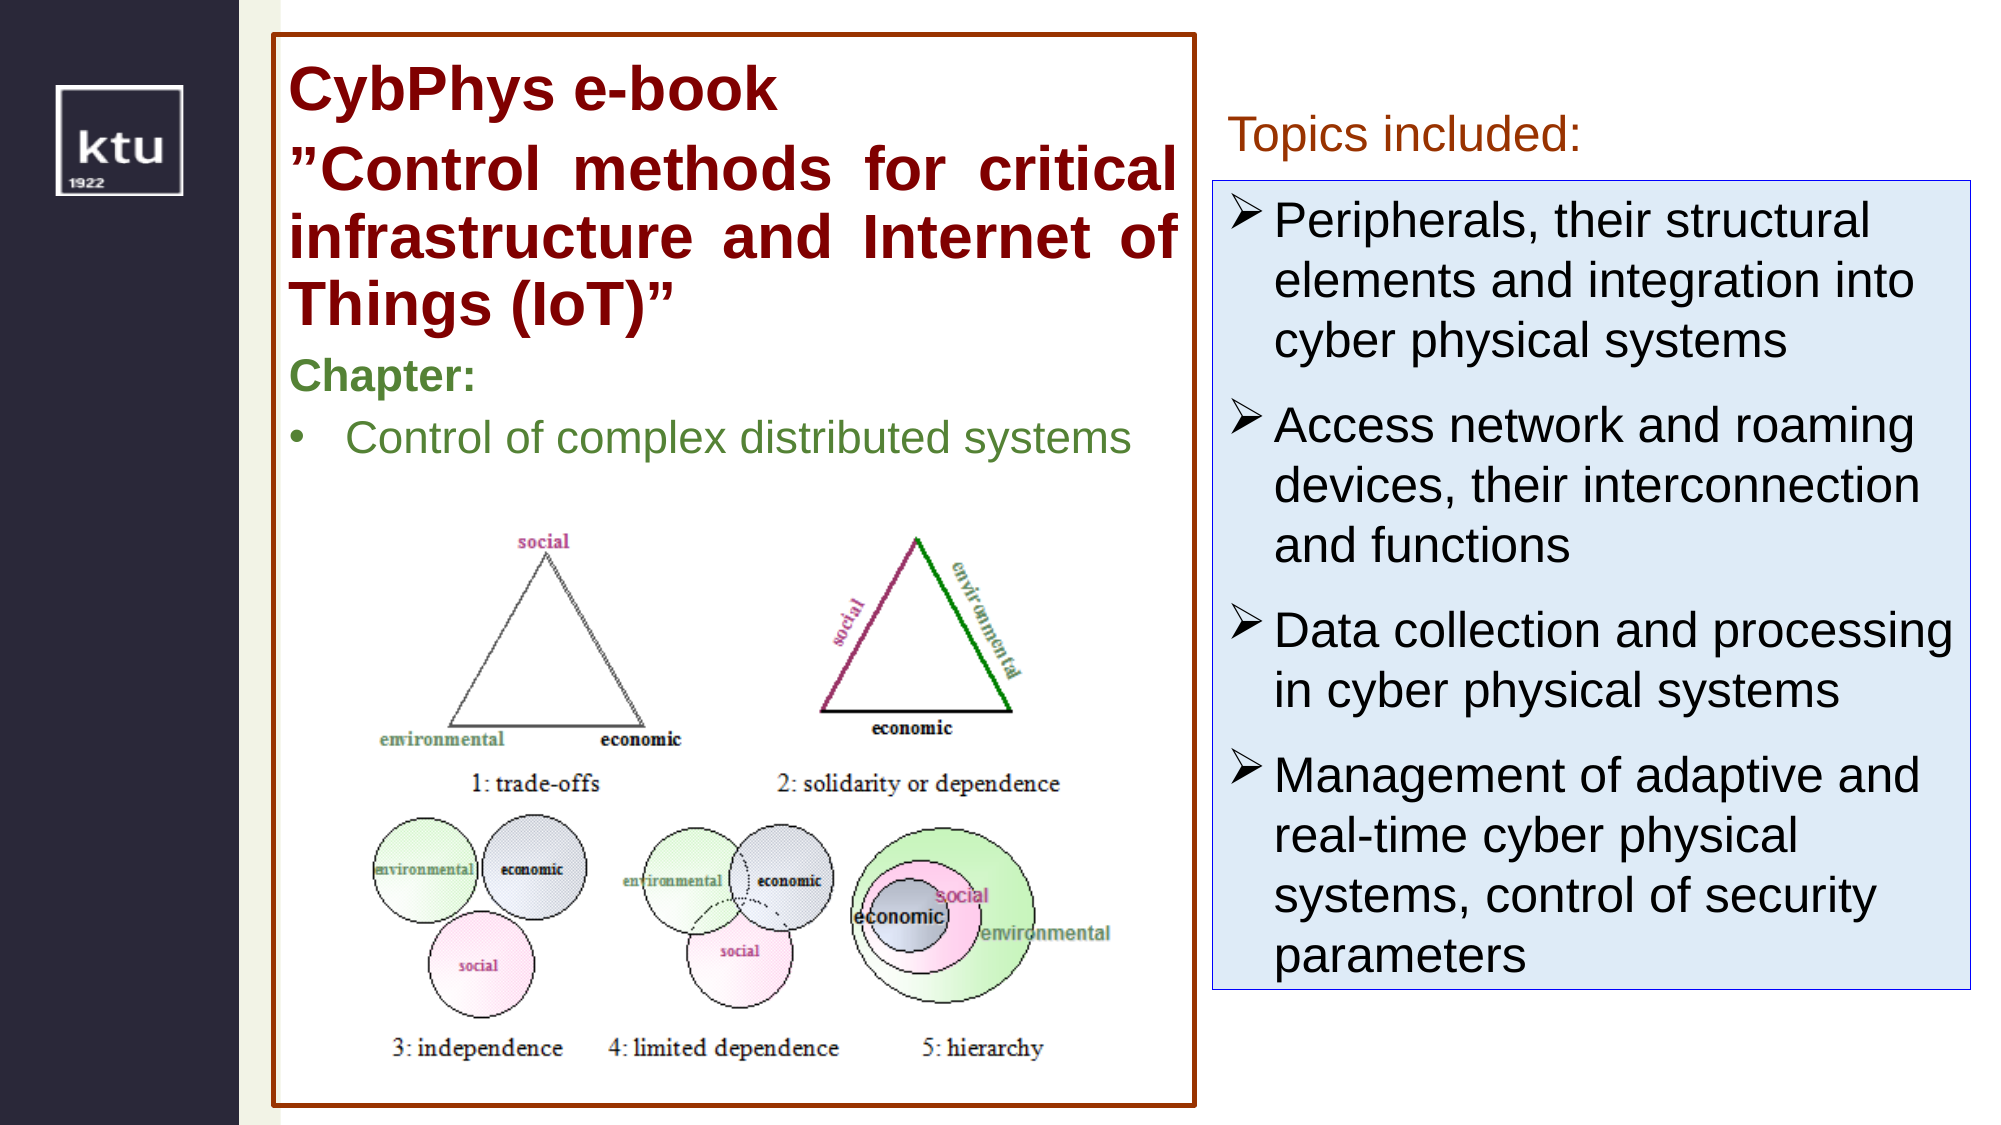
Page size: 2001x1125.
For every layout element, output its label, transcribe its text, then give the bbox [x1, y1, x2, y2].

picture [352, 524, 1117, 1066]
text_box Topics included: [1212, 93, 1670, 169]
text_box Peripherals, their structural elements and integration into cyber physical systems Access network and roaming devices, their interconnection and functions Data collection and processing in cyber physical systems Management of adaptive and real-time cyber physical systems, control of security parameters [1212, 180, 1971, 990]
text_box CybPhys e-book ”Control methods for critical infrastructure and Internet of Things (IoT)” Chapter: Control of complex distributed systems [273, 34, 1195, 1106]
